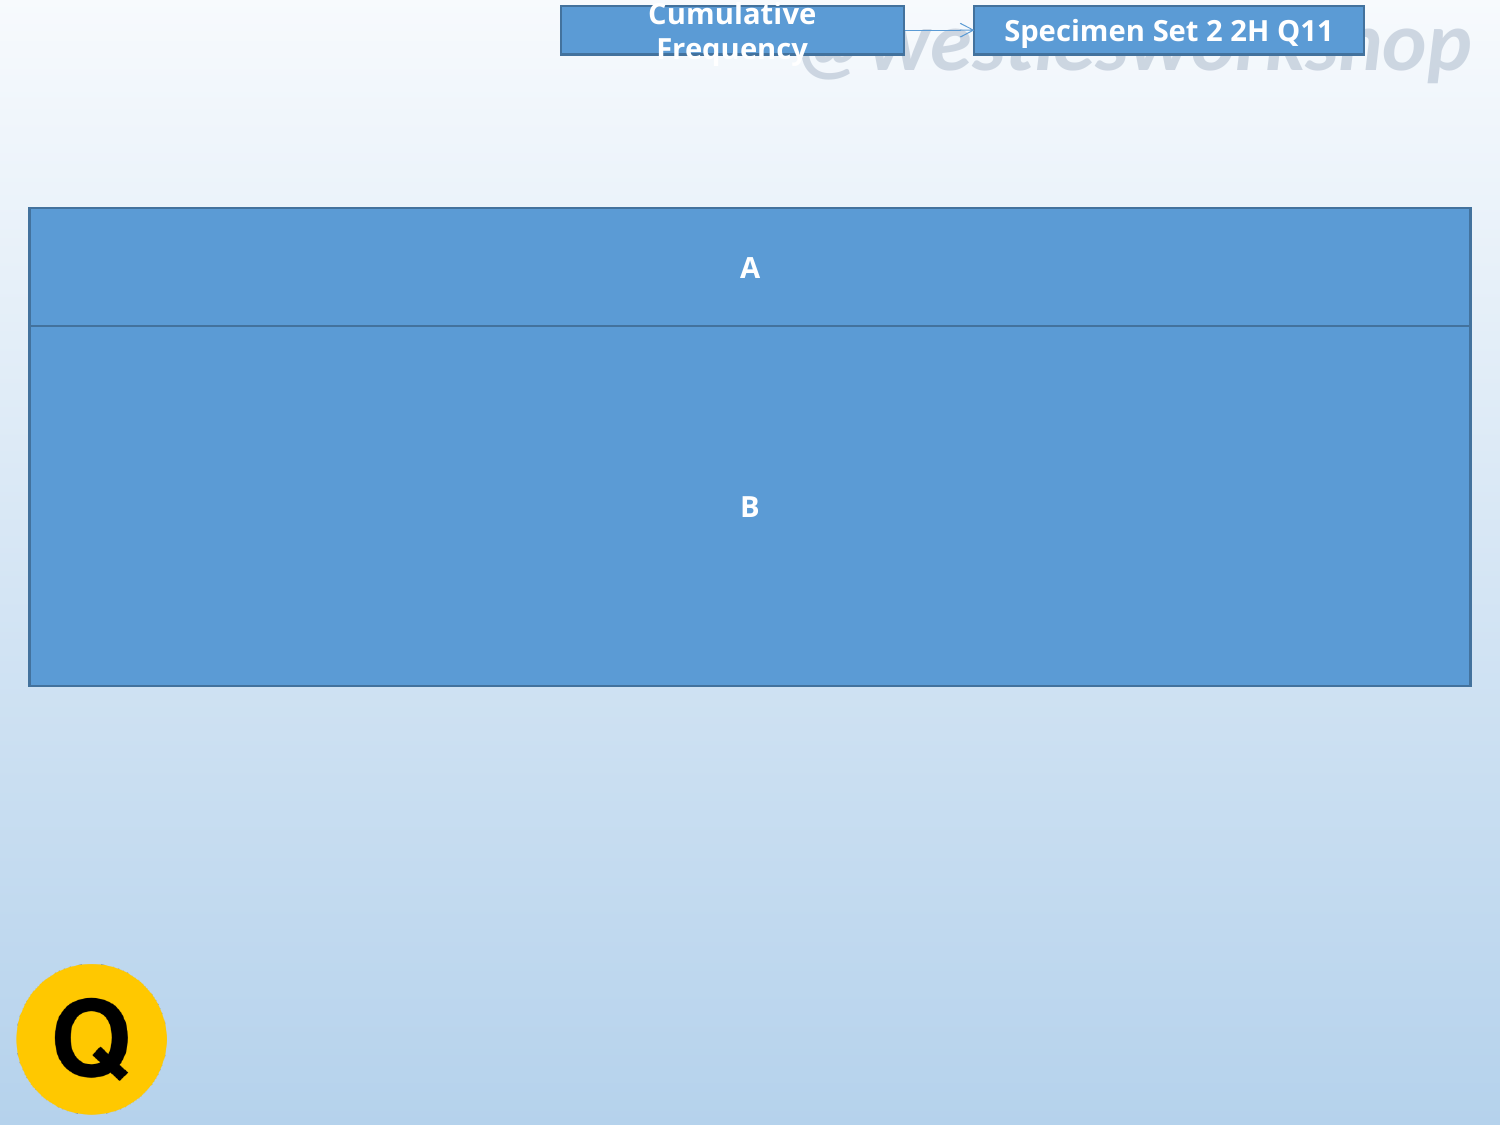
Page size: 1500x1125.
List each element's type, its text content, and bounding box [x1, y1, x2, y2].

text_box Cumulative Frequency [560, 5, 905, 56]
picture [29, 243, 1471, 687]
text_box A [28, 207, 1472, 325]
picture [0, 940, 191, 1125]
text_box Specimen Set 2 2H Q11 [973, 5, 1365, 56]
